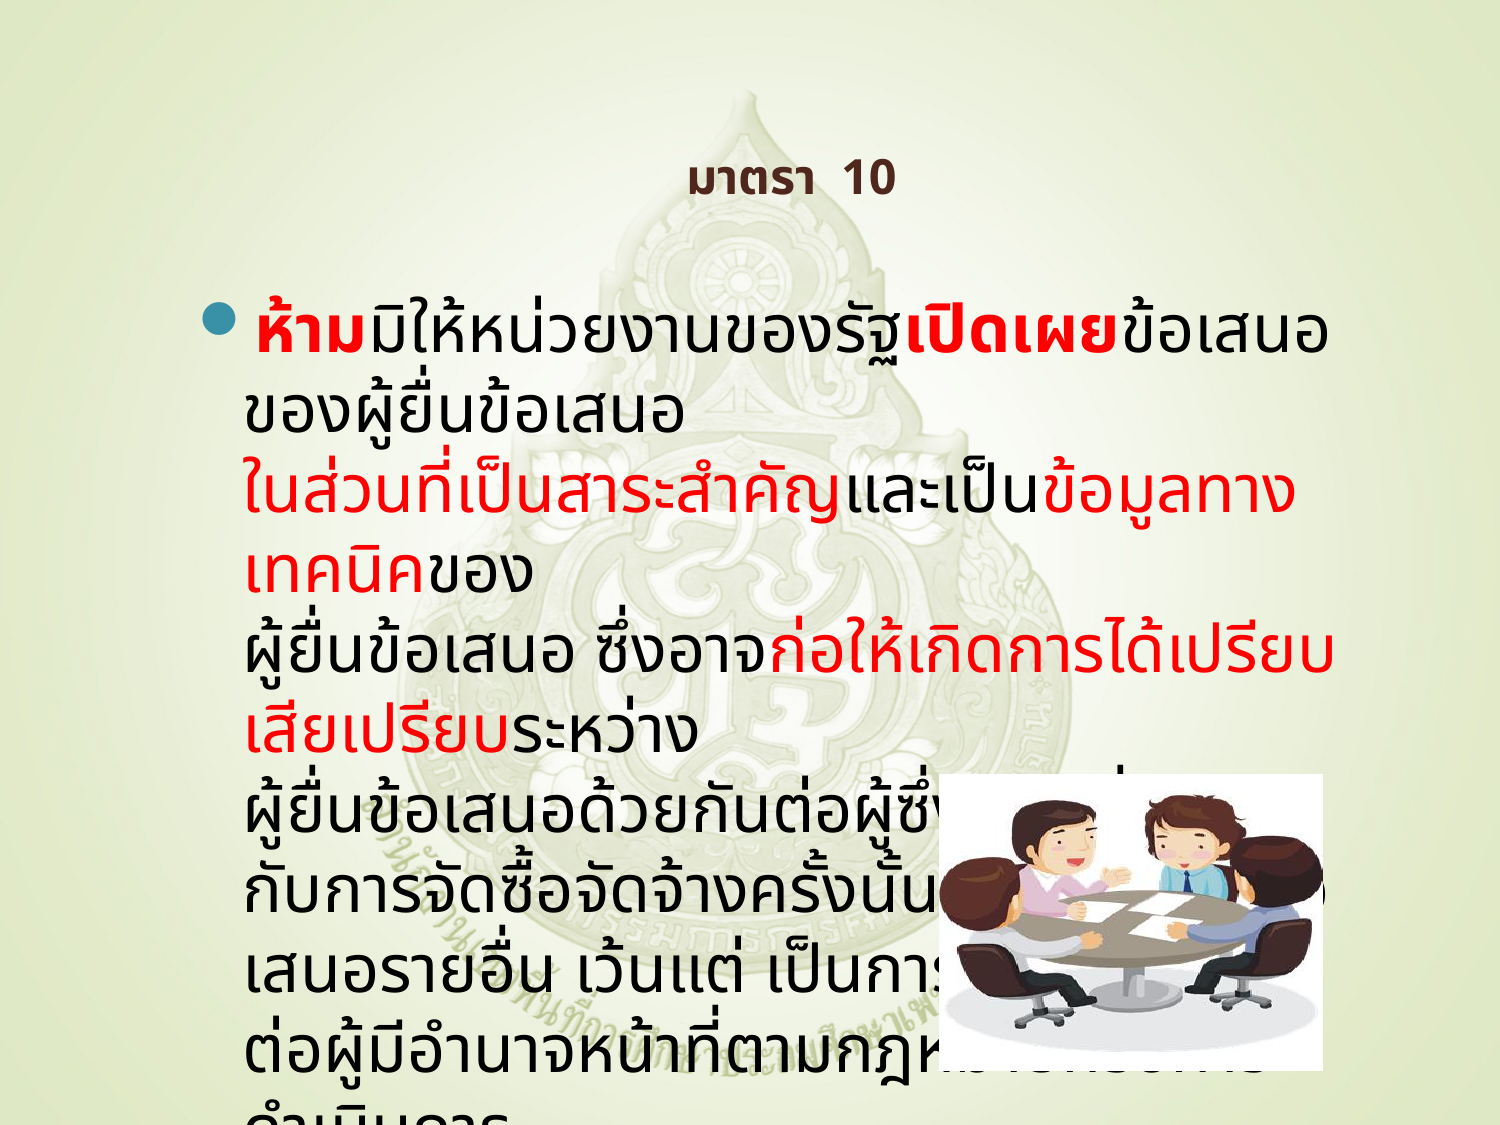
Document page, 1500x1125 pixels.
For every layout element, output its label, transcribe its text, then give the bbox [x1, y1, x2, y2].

picture [0, 0, 1500, 1125]
list ห้ามมิให้หน่วยงานของรัฐเปิดเผยข้อเสนอของผู้ยื่นข้อเสนอ ในส่วนที่เป็นสาระสำคัญและเป็นข้อมูลทางเทคนิคของ ผู้ยื่นข้อเสนอ ซึ่งอาจก่อให้เกิดการได้เปรียบเสียเปรียบระหว่าง ผู้ยื่นข้อเสนอด้วยกันต่อผู้ซึ่งมิได้เกี่ยวข้องกับการจัดซื้อจัดจ้างครั้งนั้นหรือต่อผู้ยื่นข้อเสนอรายอื่น เว้นแต่ เป็นการเปิดเผยข้อมูลต่อผู้มีอำนาจหน้าที่ตามกฎหมายหรือการดำเนินการ ตามกฎหมาย [183, 278, 1400, 882]
title มาตรา 10 [646, 101, 937, 220]
